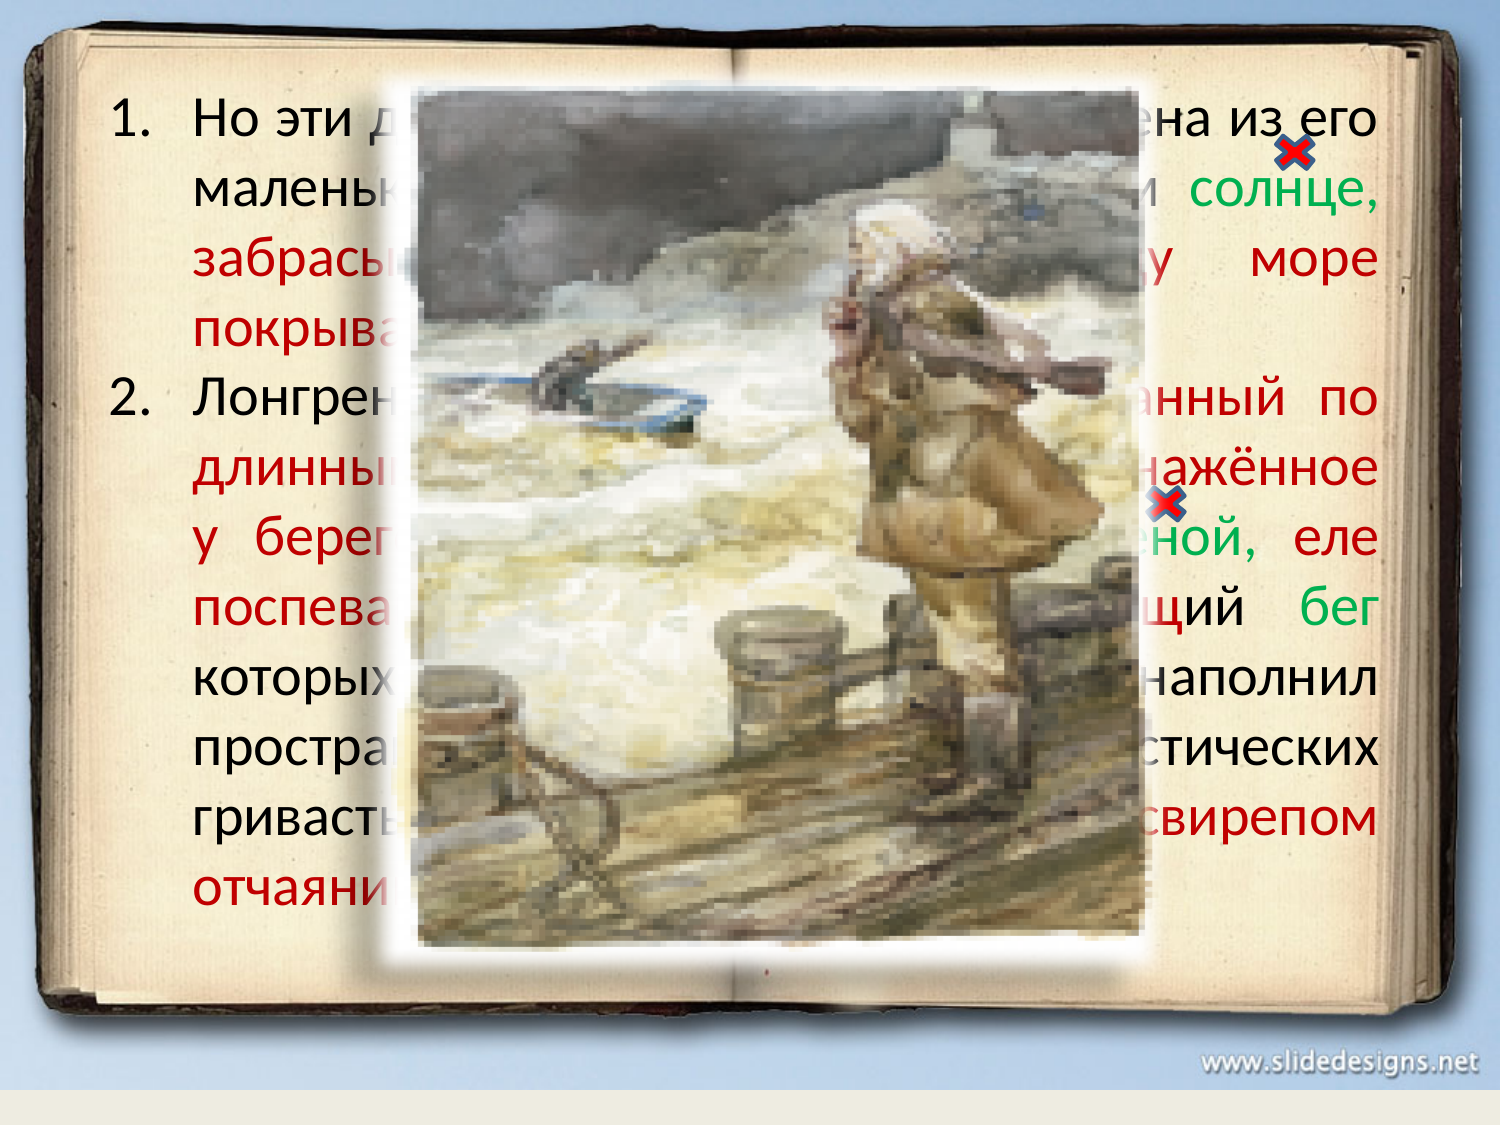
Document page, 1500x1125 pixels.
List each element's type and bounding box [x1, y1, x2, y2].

picture [362, 58, 1173, 985]
list [0, 0, 1500, 1091]
